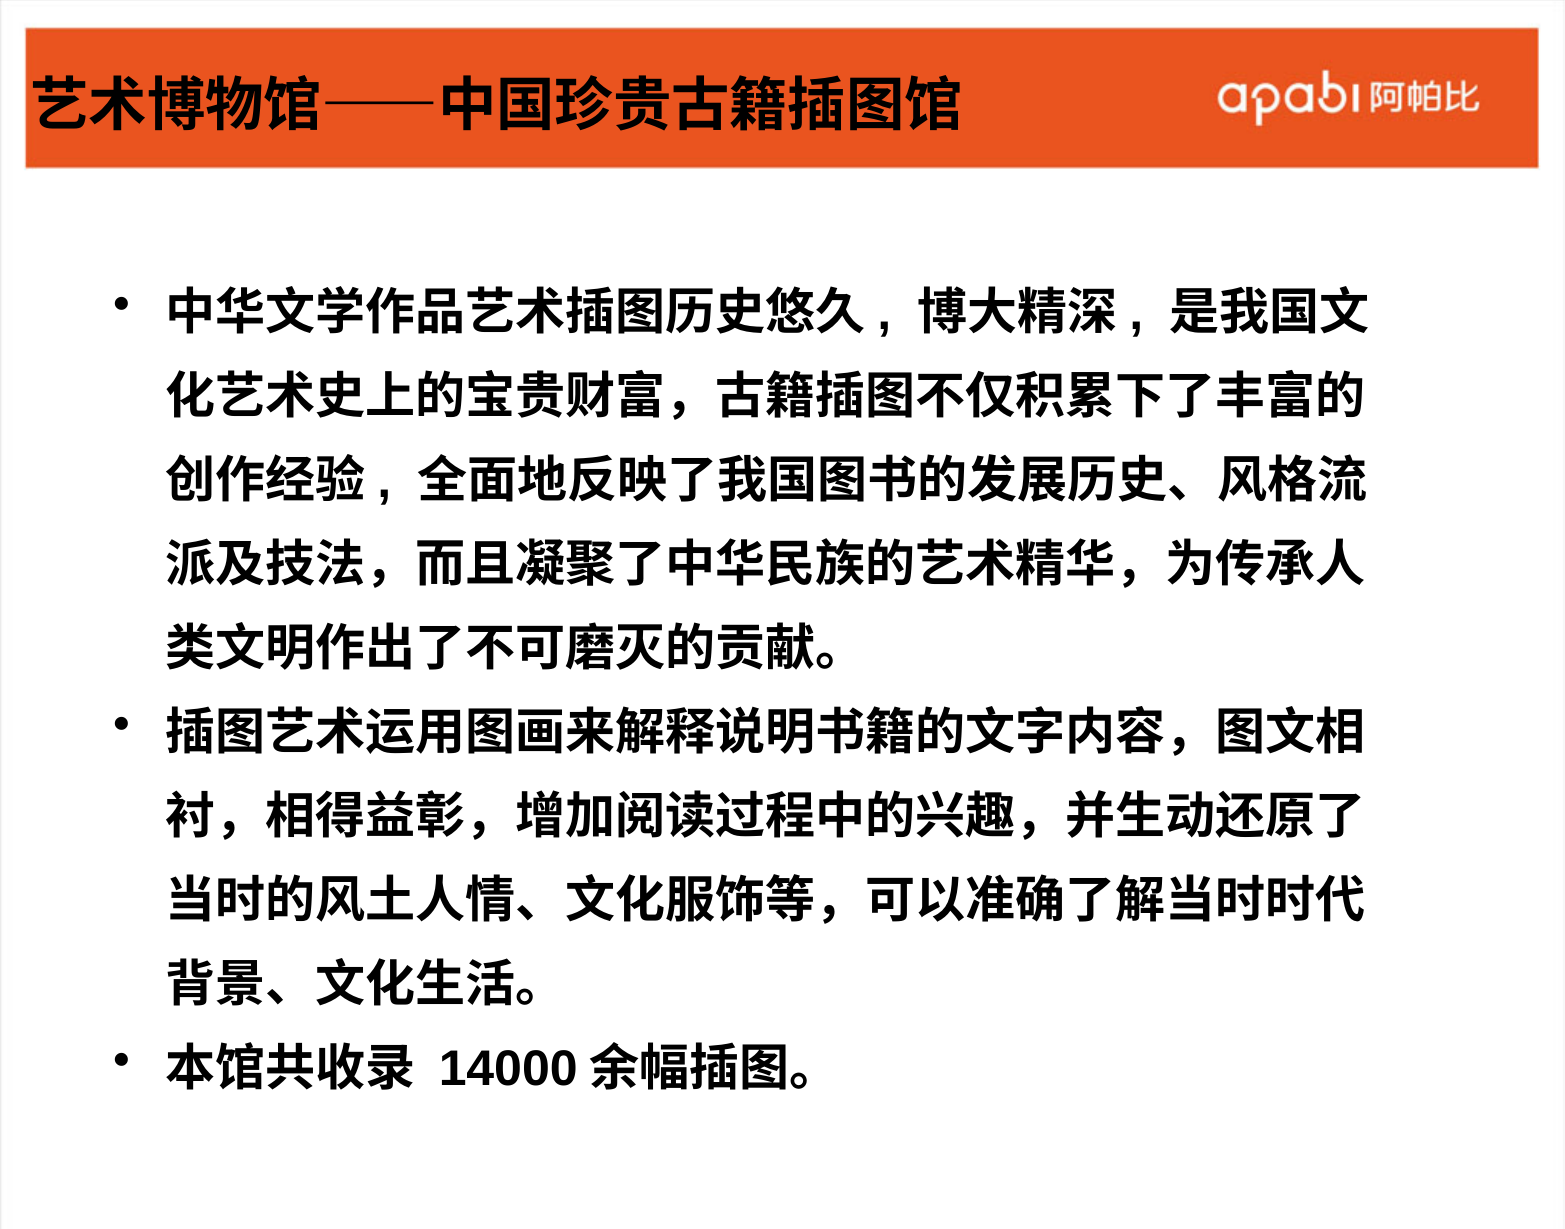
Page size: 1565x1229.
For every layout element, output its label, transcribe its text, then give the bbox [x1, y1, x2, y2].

picture [0, 0, 1565, 1229]
list 中华文学作品艺术插图历史悠久, 博大精深, 是我国文化艺术史上的宝贵财富，古籍插图不仅积累下了丰富的创作经验, 全面地反映了我国图书的发展历史、风格流派及技法，而且凝聚了中华民族的艺术精华，为传承人类文明作出了不可磨灭的贡献。 插图艺术运用图画来解释说明书籍的文字内容，图文相衬，相得益彰，增加阅读过程中的兴趣，并生动还原了当时的风土人情、文化服饰等，可以准确了解当时时代背景、文化生活。 本馆共收录 14000余幅插图。 [96, 247, 1422, 1158]
title 艺术博物馆——中国珍贵古籍插图馆 [14, 0, 1345, 205]
